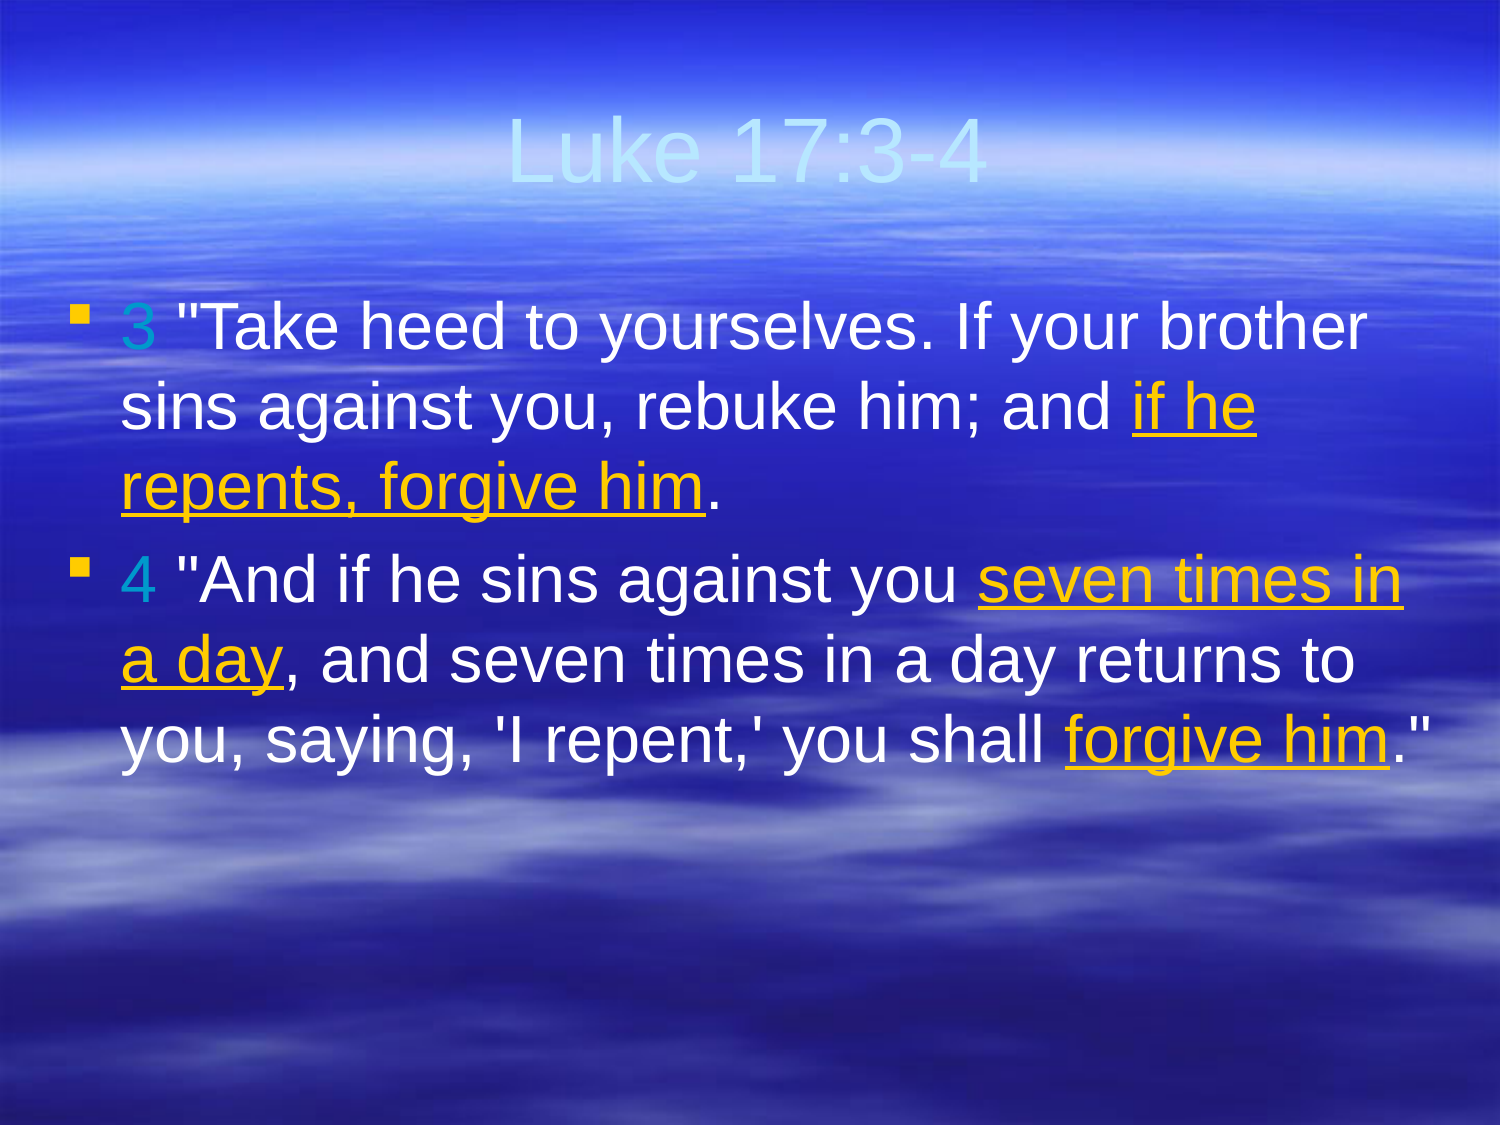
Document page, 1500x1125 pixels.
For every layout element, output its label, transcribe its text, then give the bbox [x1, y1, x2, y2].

title Luke 17:3-4 [49, 37, 1446, 256]
picture [0, 0, 1500, 1125]
list 3 "Take heed to yourselves. If your brother sins against you, rebuke him; and if he repents, forgive him. 4 "And if he sins against you seven times in a day, and seven times in a day returns to you, saying, 'I repent,' you shall forgive him." [49, 274, 1451, 1001]
